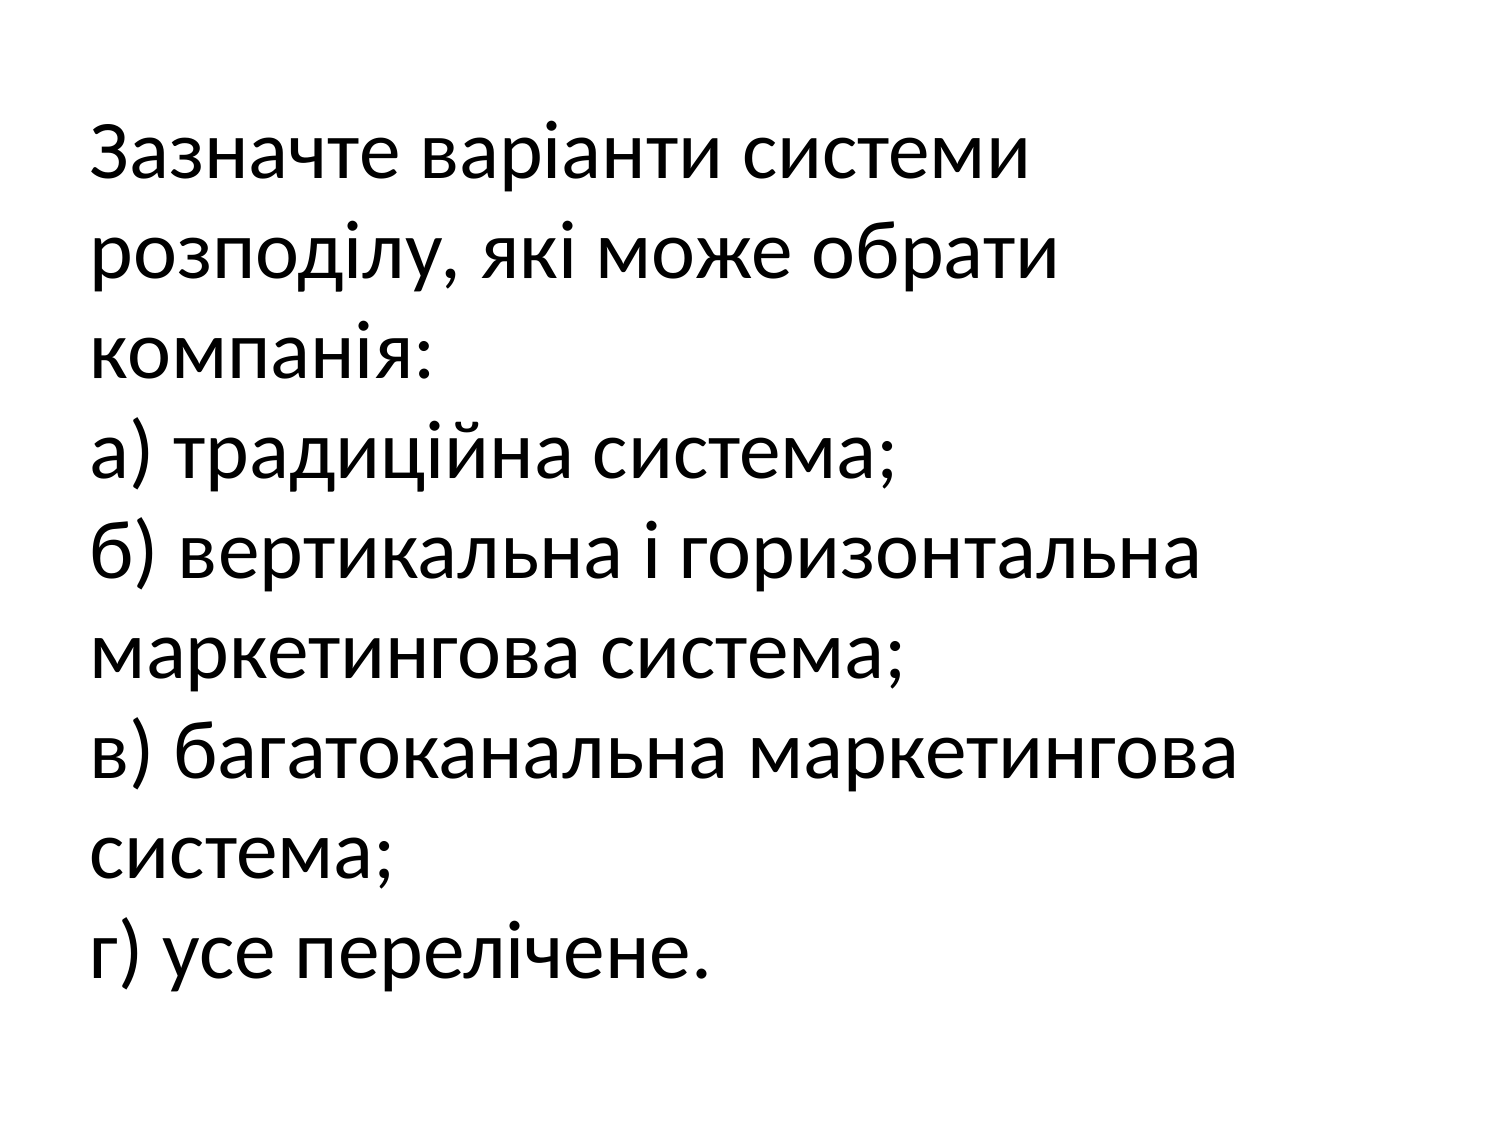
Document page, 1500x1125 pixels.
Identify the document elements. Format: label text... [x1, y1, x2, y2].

text_box Зазначте варіанти системи розподілу, які може обрати компанія: а) традиційна система; б) вертикальна і горизонтальна маркетингова система; в) багатоканальна маркетингова система; г) усе перелічене. [74, 87, 1438, 1003]
